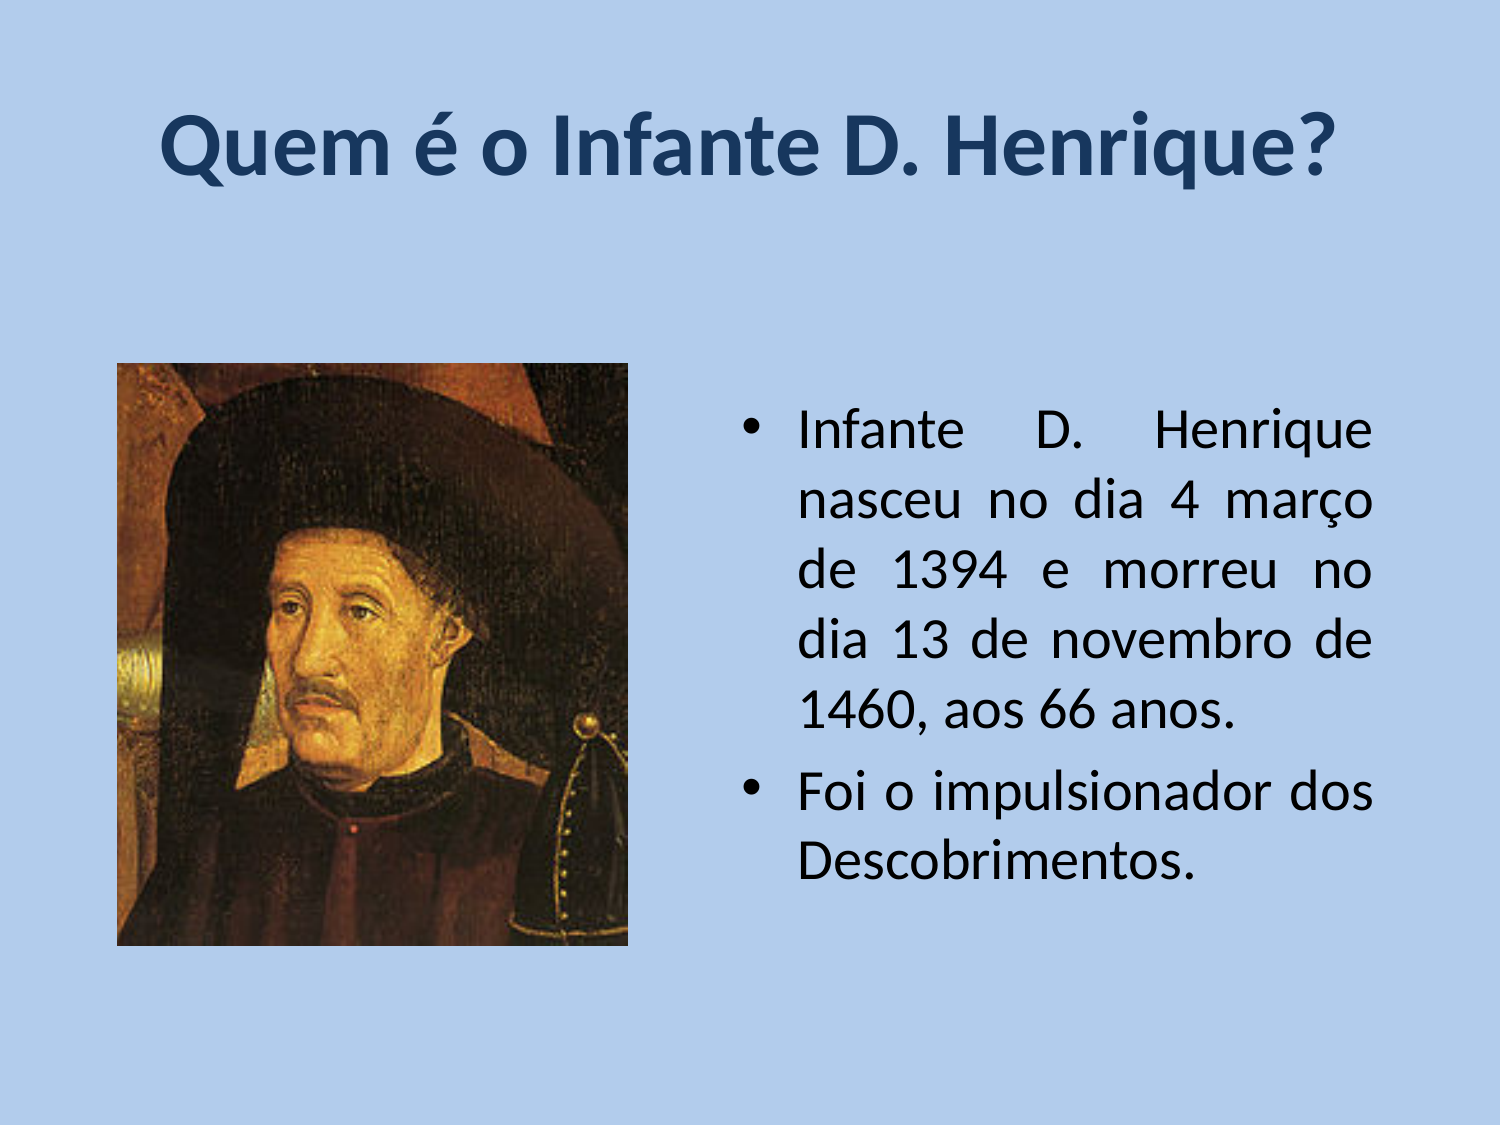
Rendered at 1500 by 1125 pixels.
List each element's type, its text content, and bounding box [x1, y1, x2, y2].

title Quem é o Infante D. Henrique? [75, 45, 1425, 233]
list Infante D. Henrique nasceu no dia 4 março de 1394 e morreu no dia 13 de novembro de 1460, aos 66 anos. Foi o impulsionador dos Descobrimentos. [726, 382, 1389, 1125]
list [116, 363, 628, 946]
